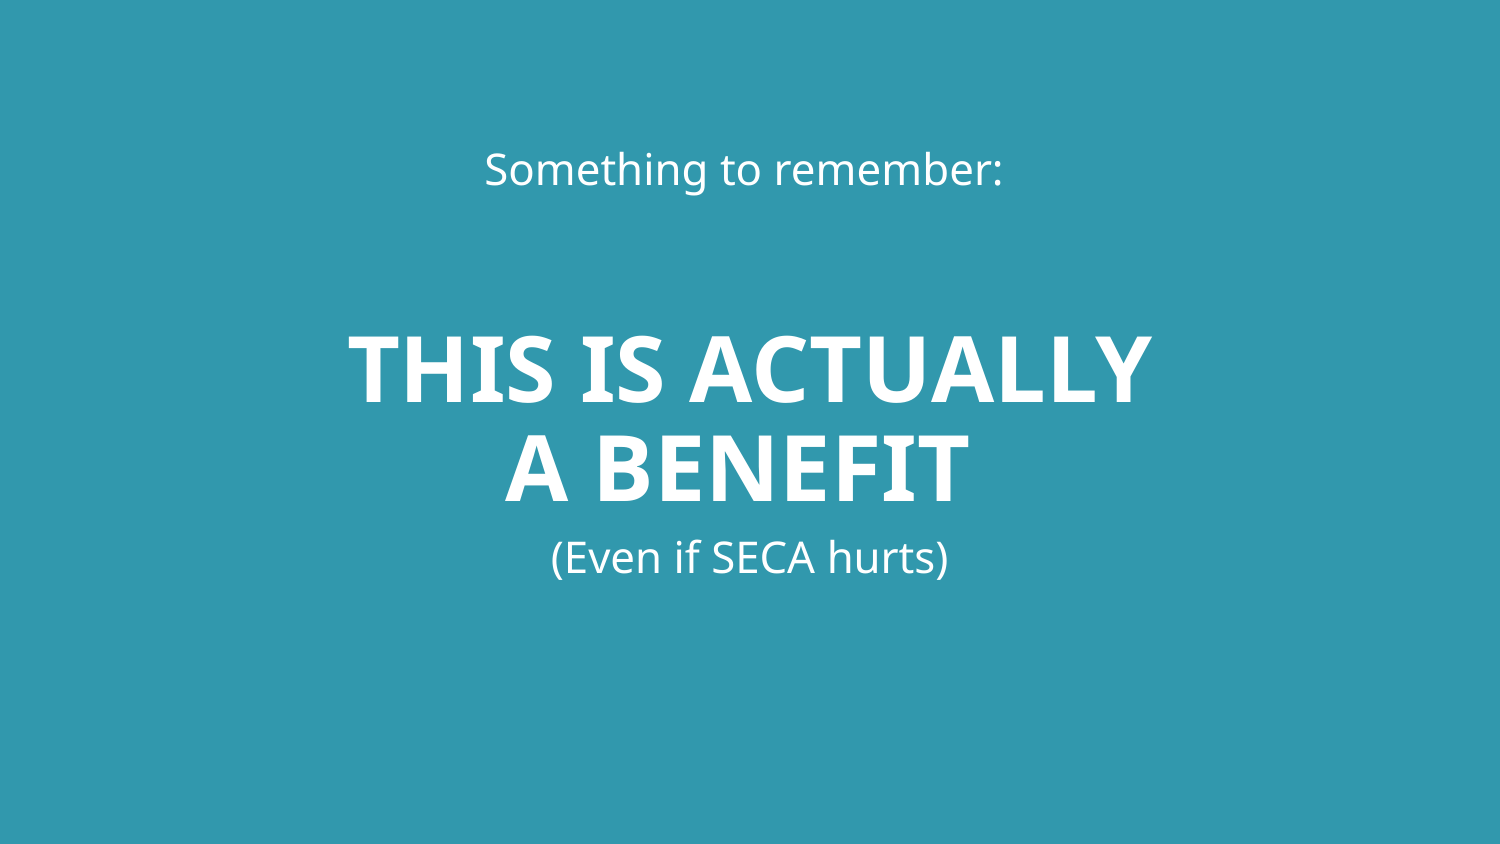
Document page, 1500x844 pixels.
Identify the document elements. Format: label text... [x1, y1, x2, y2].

text_box (Even if SECA hurts) [524, 521, 975, 591]
text_box Something to remember: [466, 134, 1034, 210]
title THIS IS ACTUALLY A BENEFIT [306, 332, 1194, 511]
